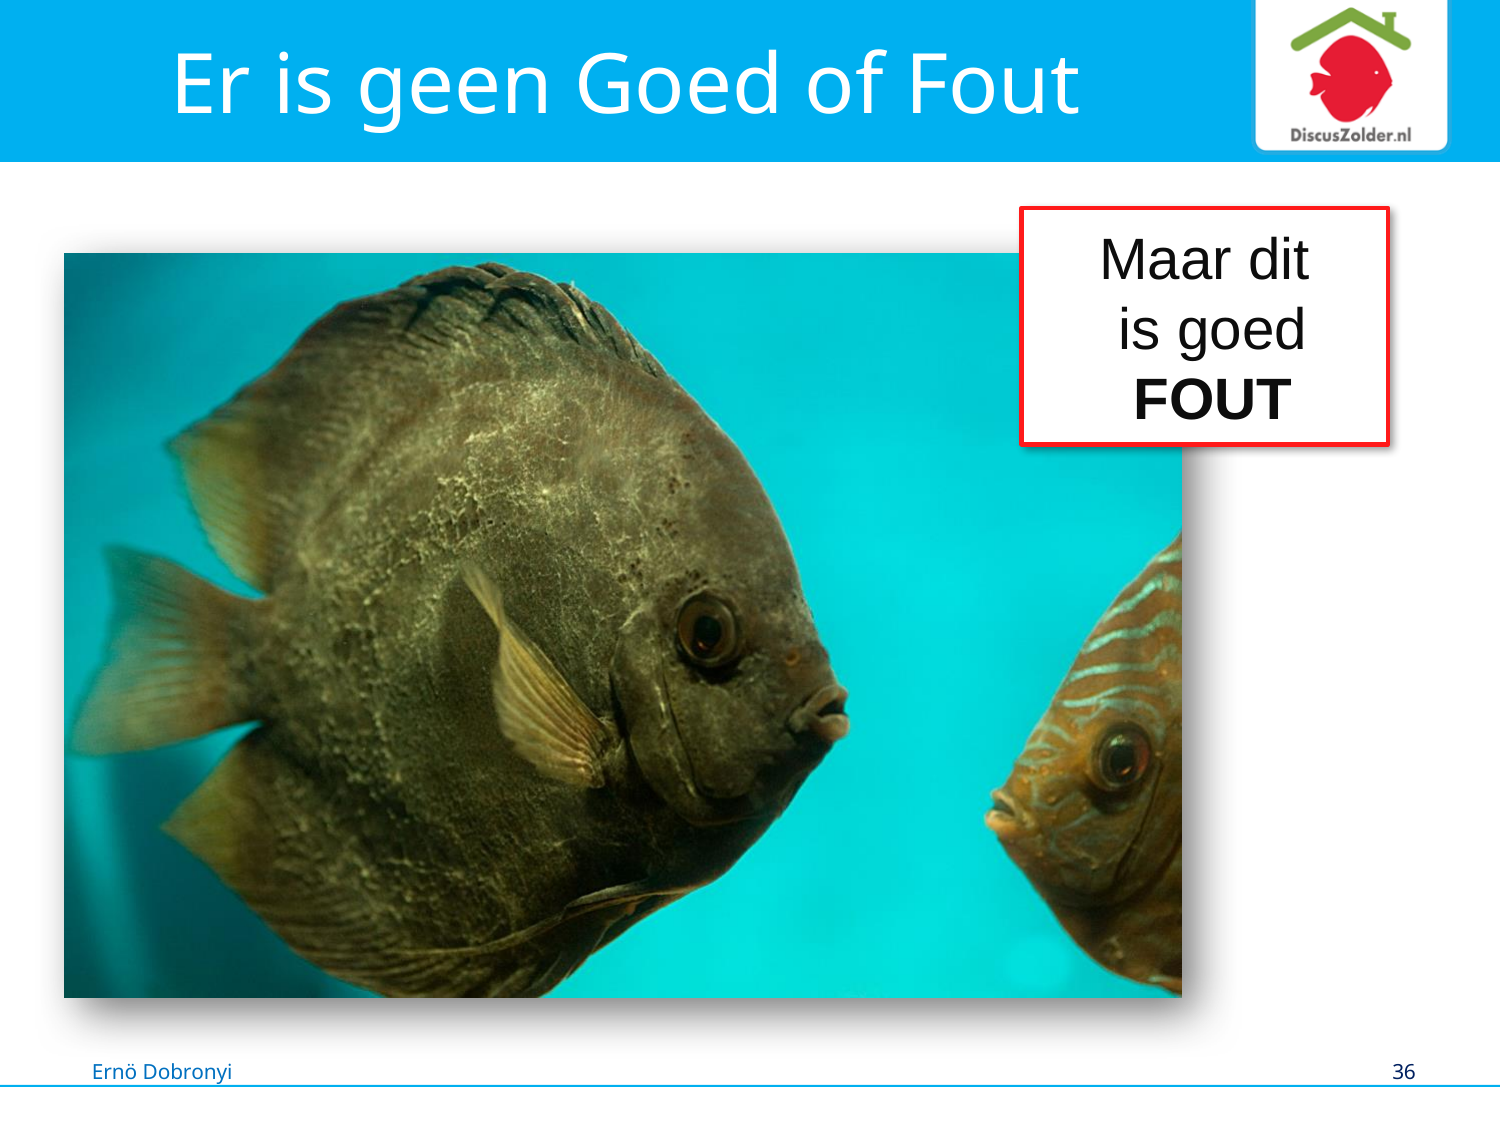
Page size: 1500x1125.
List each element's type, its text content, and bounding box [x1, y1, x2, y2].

slide_number 36 [1080, 1058, 1431, 1084]
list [64, 253, 1182, 999]
text_box Maar dit is goed FOUT [1021, 208, 1388, 445]
title Er is geen Goed of Fout [76, 0, 1176, 162]
footer Ernö Dobronyi [76, 1058, 553, 1084]
picture [1252, 0, 1451, 154]
